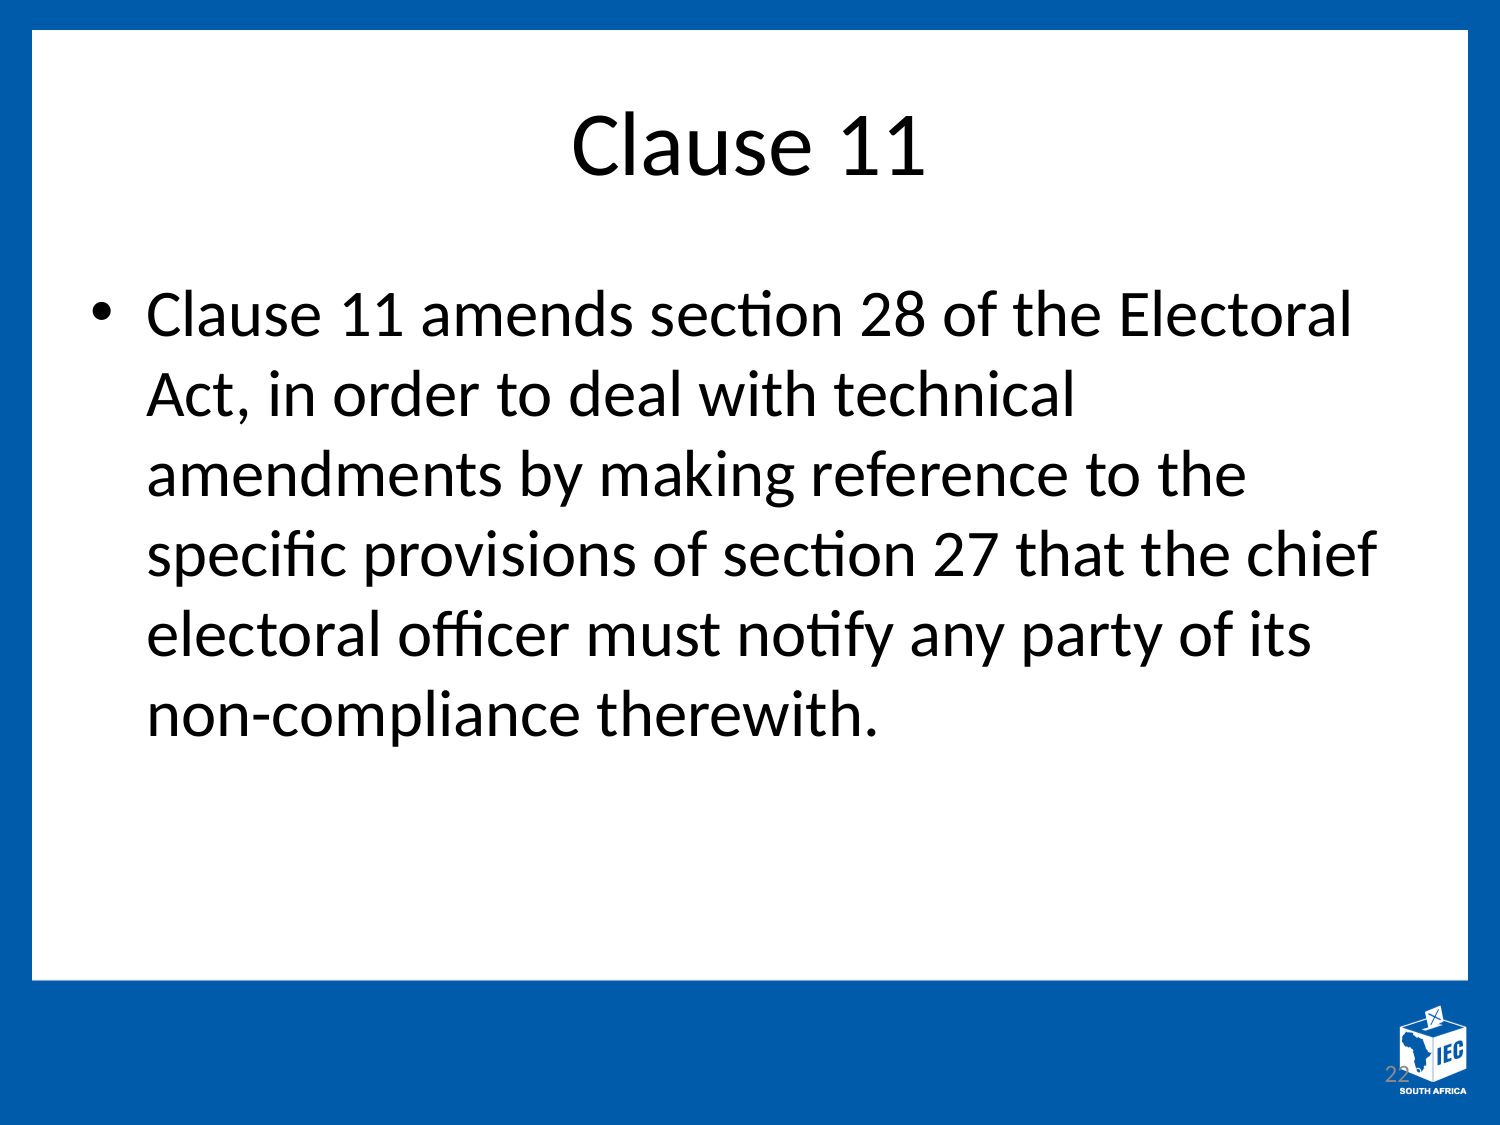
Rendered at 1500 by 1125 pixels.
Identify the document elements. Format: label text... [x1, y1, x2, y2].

picture [0, 0, 1500, 1125]
list Clause 11 amends section 28 of the Electoral Act, in order to deal with technical amendments by making reference to the specific provisions of section 27 that the chief electoral officer must notify any party of its non-compliance therewith. [75, 262, 1425, 1005]
slide_number 22 [1074, 1042, 1425, 1103]
title Clause 11 [75, 45, 1425, 233]
